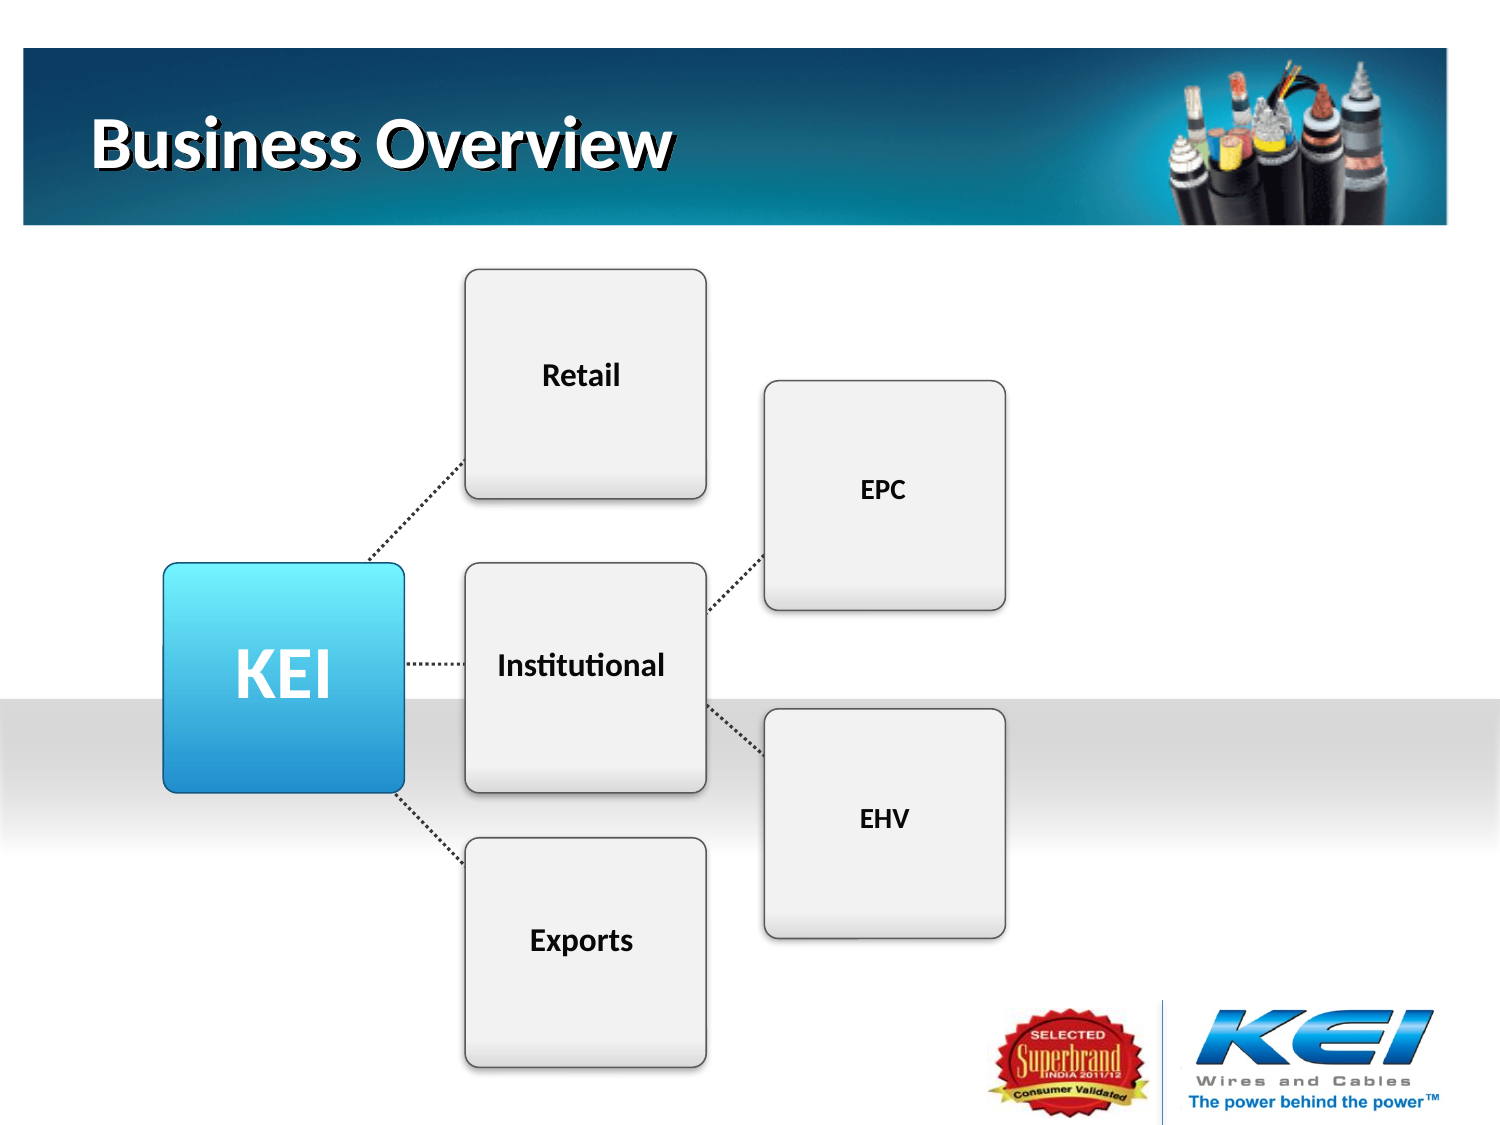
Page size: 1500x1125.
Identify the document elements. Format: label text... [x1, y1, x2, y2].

text_box Institutional [474, 635, 689, 691]
text_box [163, 562, 405, 793]
text_box [464, 836, 708, 1069]
text_box Retail [474, 345, 689, 401]
picture [23, 48, 74, 228]
text_box EHV [778, 791, 992, 842]
text_box KEI [177, 616, 392, 722]
text_box EPC [776, 462, 990, 513]
picture [1180, 1008, 1449, 1123]
picture [1430, 48, 1449, 228]
text_box [763, 379, 1007, 612]
text_box [763, 708, 1007, 940]
text_box [464, 562, 708, 794]
picture [987, 1008, 1150, 1118]
text_box Exports [474, 910, 689, 966]
title Business Overview [74, 44, 1426, 233]
text_box [464, 268, 708, 500]
